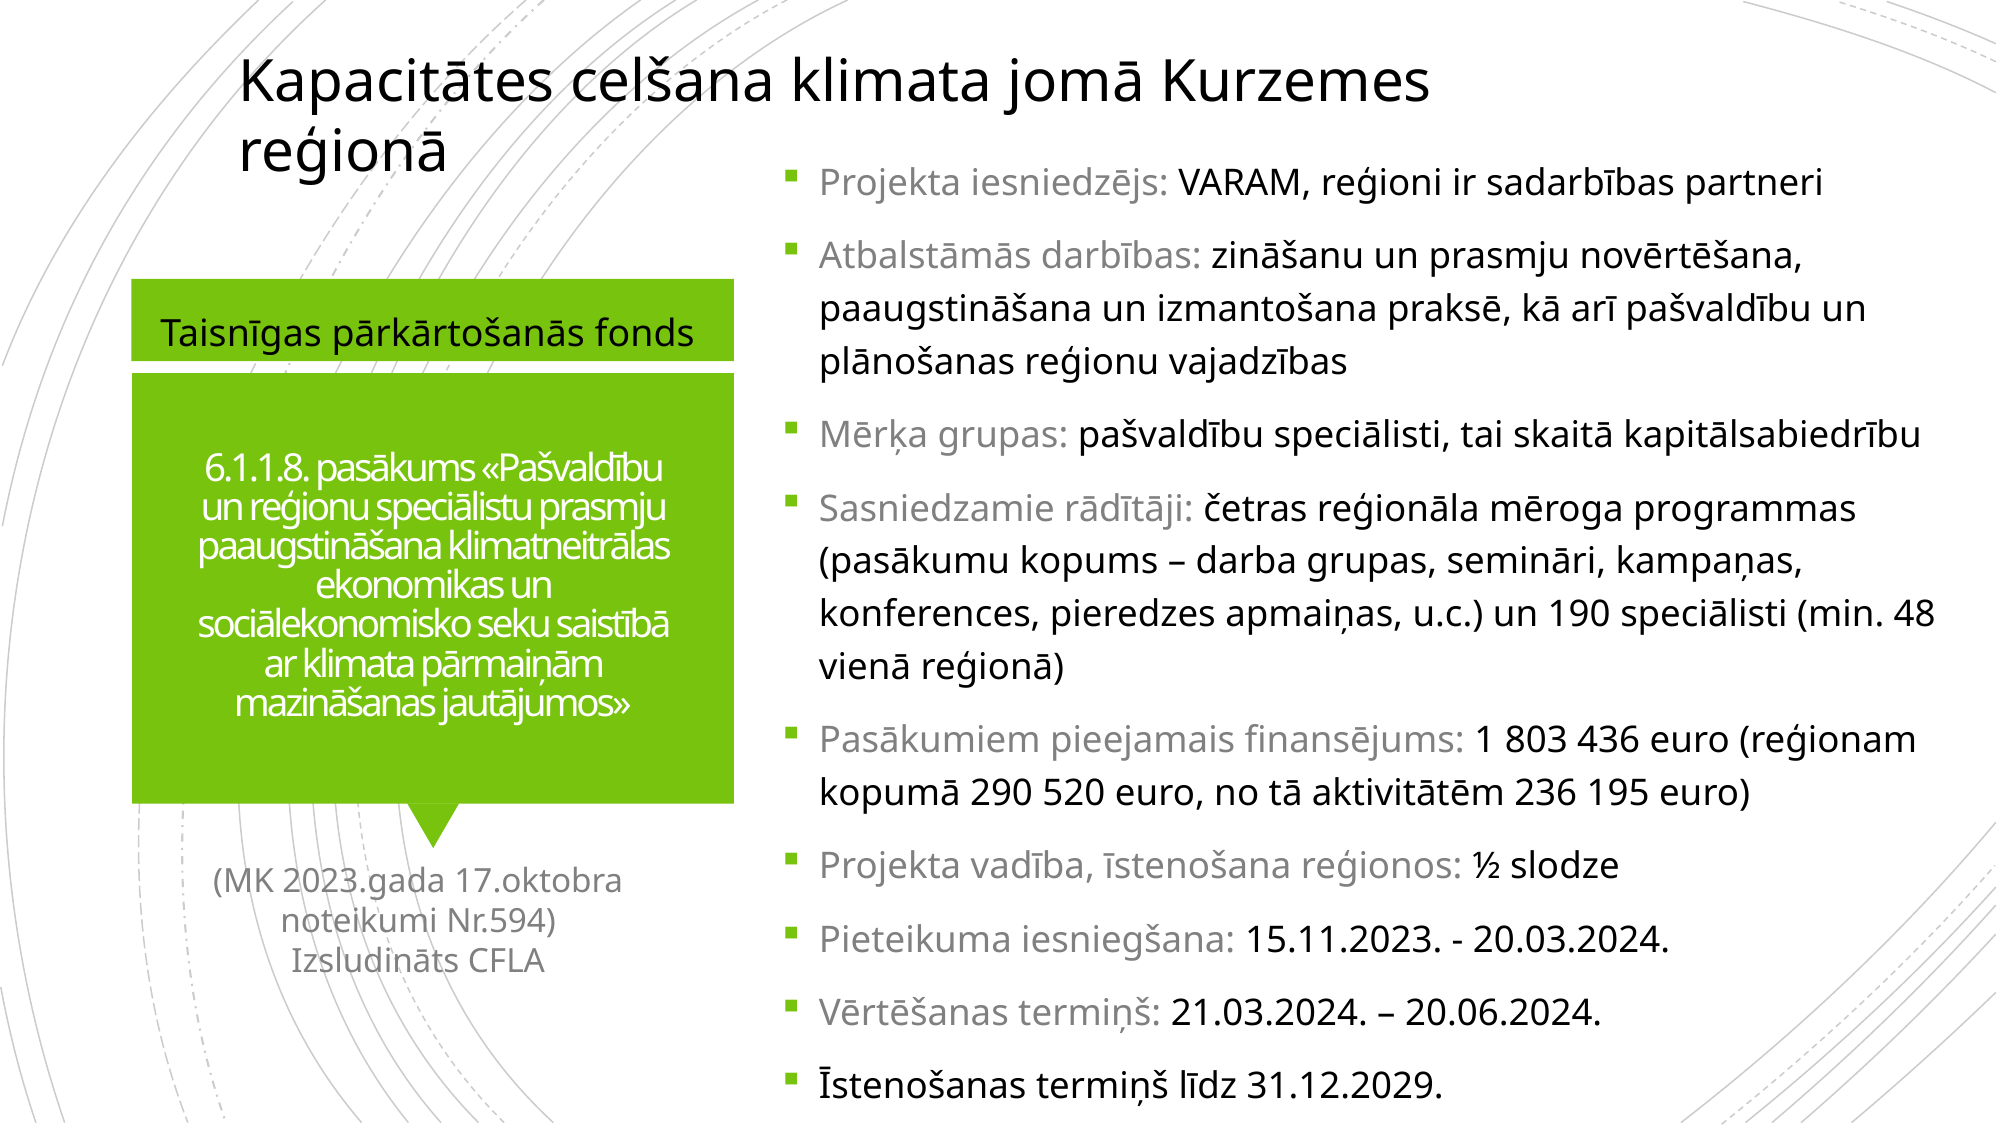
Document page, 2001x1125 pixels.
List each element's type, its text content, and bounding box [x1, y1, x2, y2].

list Projekta iesniedzējs: VARAM, reģioni ir sadarbības partneri Atbalstāmās darbības: zināšanu un prasmju novērtēšana, paaugstināšana un izmantošana praksē, kā arī pašvaldību un plānošanas reģionu vajadzības Mērķa grupas: pašvaldību speciālisti, tai skaitā kapitālsabiedrību Sasniedzamie rādītāji: četras reģionāla mēroga programmas (pasākumu kopums – darba grupas, semināri, kampaņas, konferences, pieredzes apmaiņas, u.c.) un 190 speciālisti (min. 48 vienā reģionā) Pasākumiem pieejamais finansējums: 1 803 436 euro (reģionam kopumā 290 520 euro, no tā aktivitātēm 236 195 euro) Projekta vadība, īstenošana reģionos: ½ slodze Pieteikuma iesniegšana: 15.11.2023. - 20.03.2024. Vērtēšanas termiņš: 21.03.2024. – 20.06.2024. Īstenošanas termiņš līdz 31.12.2029. [767, 140, 1970, 1117]
text_box Taisnīgas pārkārtošanās fonds [145, 301, 720, 362]
text_box (MK 2023.gada 17.oktobra noteikumi Nr.594) Izsludināts CFLA [192, 852, 645, 987]
text_box Kapacitātes celšana klimata jomā Kurzemes reģionā [224, 36, 1653, 191]
title 6.1.1.8. pasākums «Pašvaldību un reģionu speciālistu prasmju paaugstināšana klimatneitrālas ekonomikas un sociālekonomisko seku saistībā ar klimata pārmaiņām mazināšanas jautājumos» [145, 385, 720, 789]
